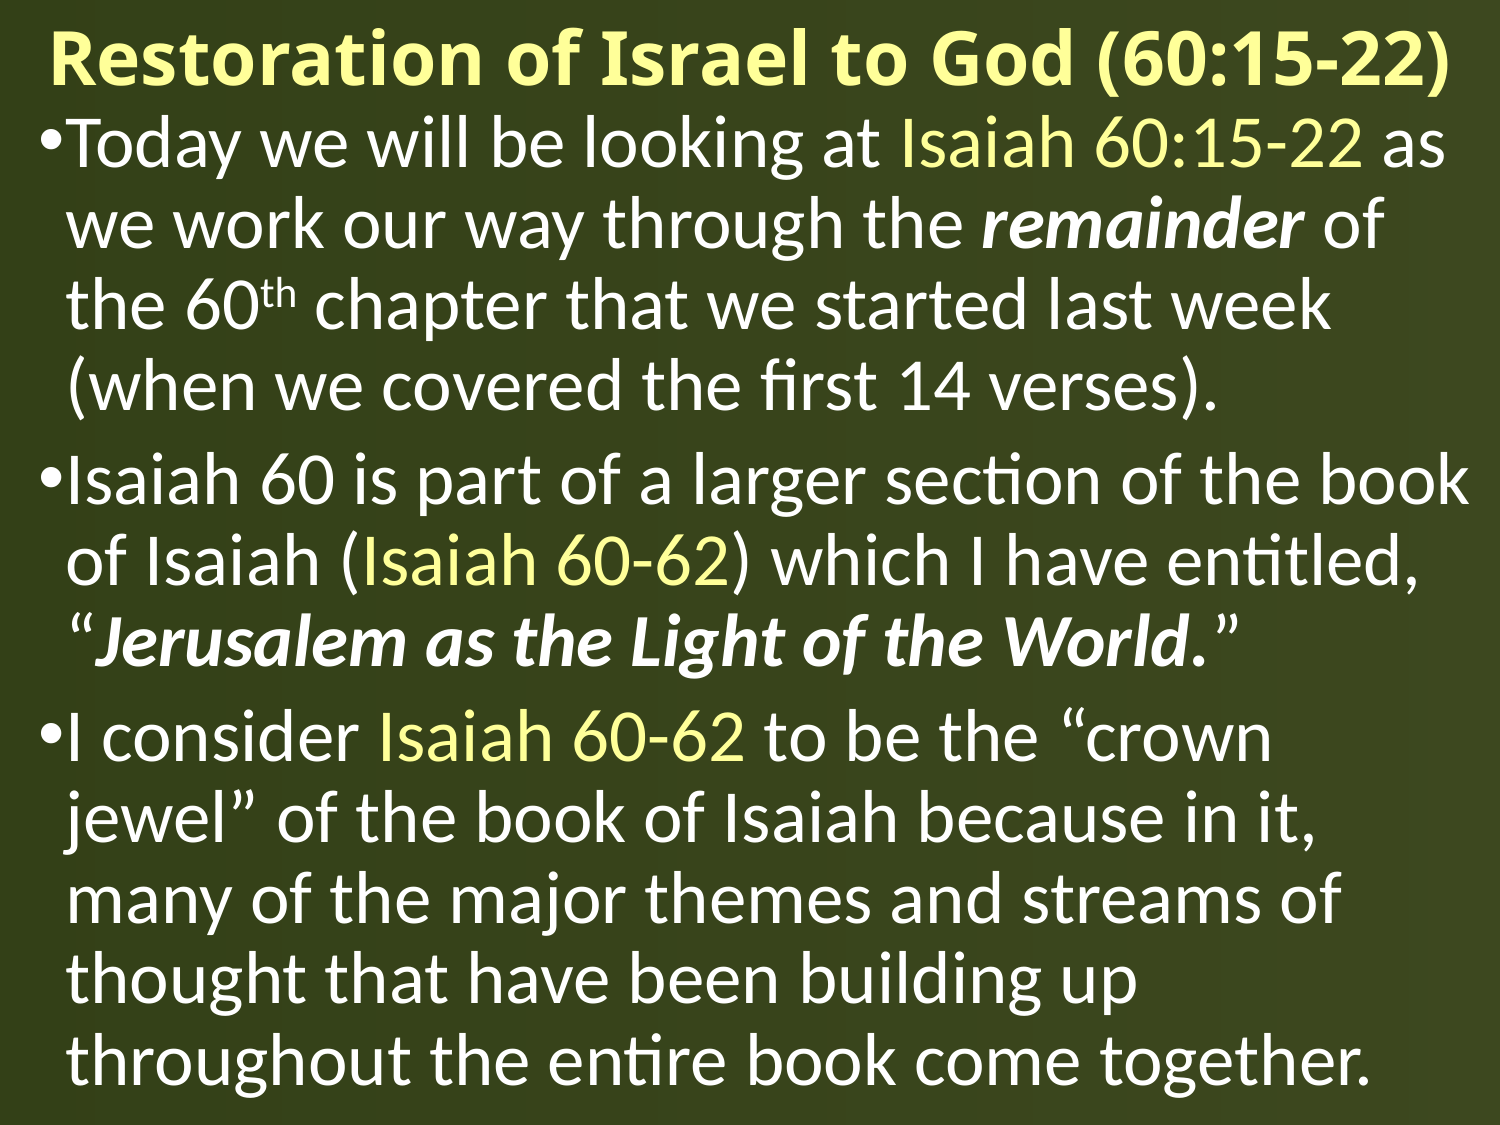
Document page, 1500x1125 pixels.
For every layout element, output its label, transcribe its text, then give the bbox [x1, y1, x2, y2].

list Today we will be looking at Isaiah 60:15-22 as we work our way through the remainder of the 60th chapter that we started last week (when we covered the first 14 verses). Isaiah 60 is part of a larger section of the book of Isaiah (Isaiah 60-62) which I have entitled, “Jerusalem as the Light of the World.” I consider Isaiah 60-62 to be the “crown jewel” of the book of Isaiah because in it, many of the major themes and streams of thought that have been building up throughout the entire book come together. [23, 95, 1494, 1125]
title Restoration of Israel to God (60:15-22) [0, 0, 1500, 123]
